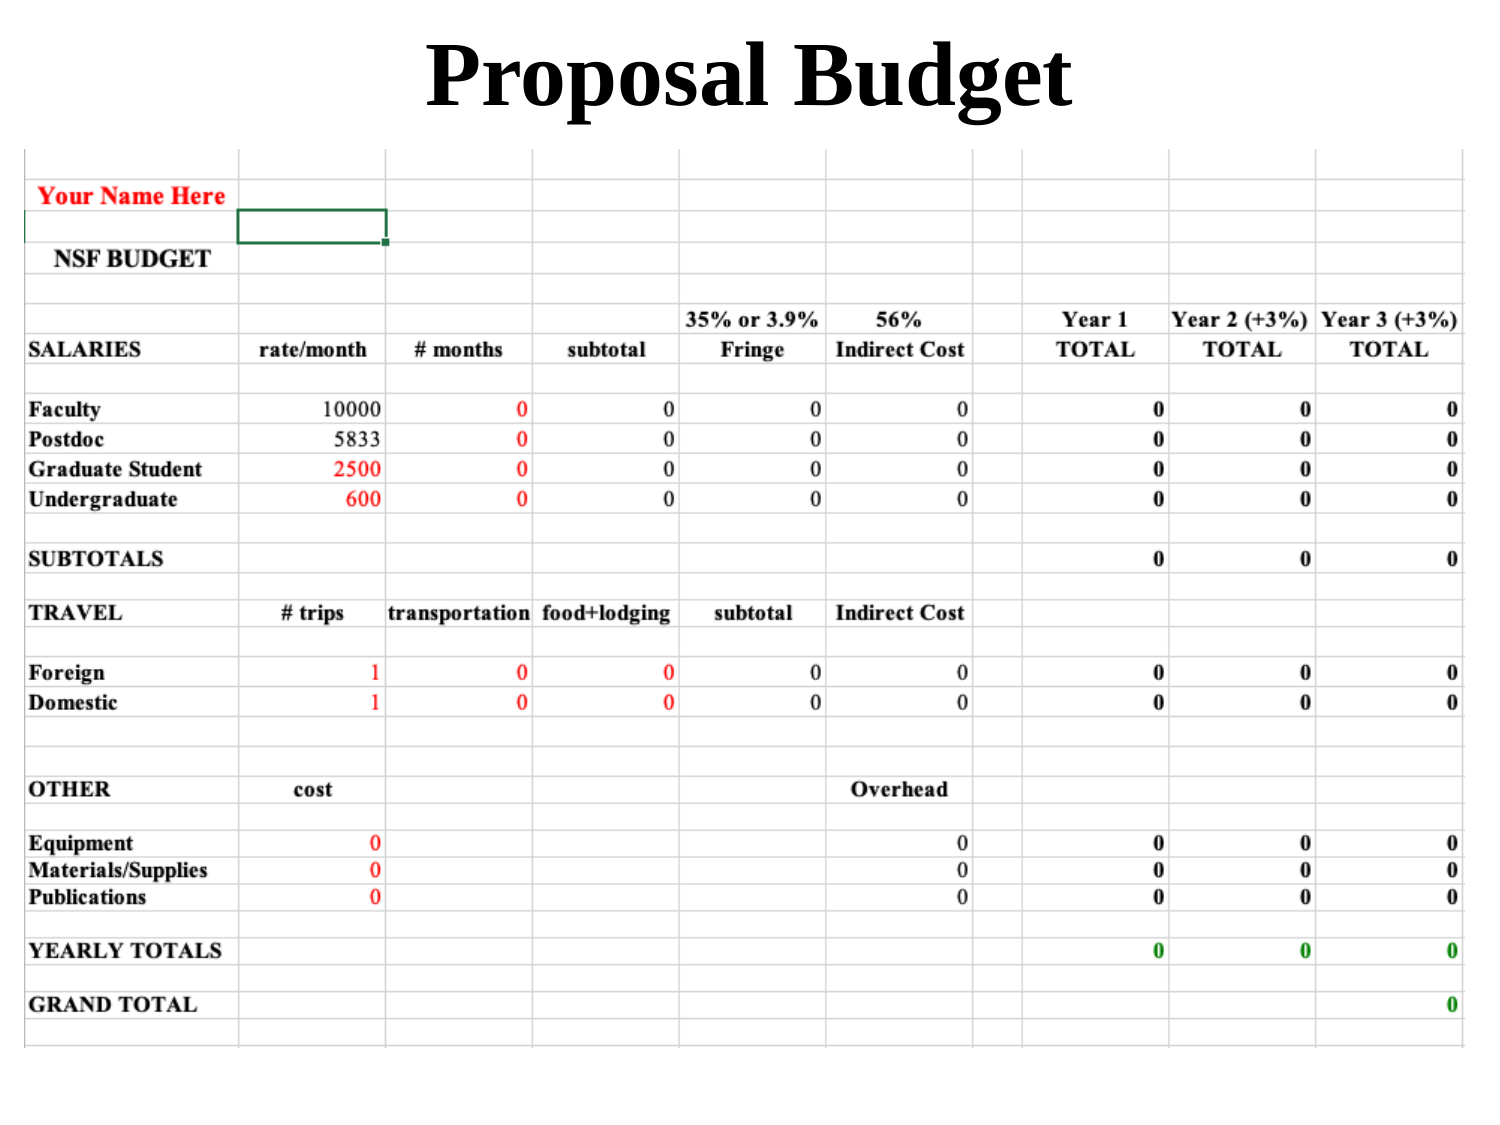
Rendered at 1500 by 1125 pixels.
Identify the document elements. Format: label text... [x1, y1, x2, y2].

title Proposal Budget [0, 0, 1500, 138]
picture [24, 149, 1465, 1048]
